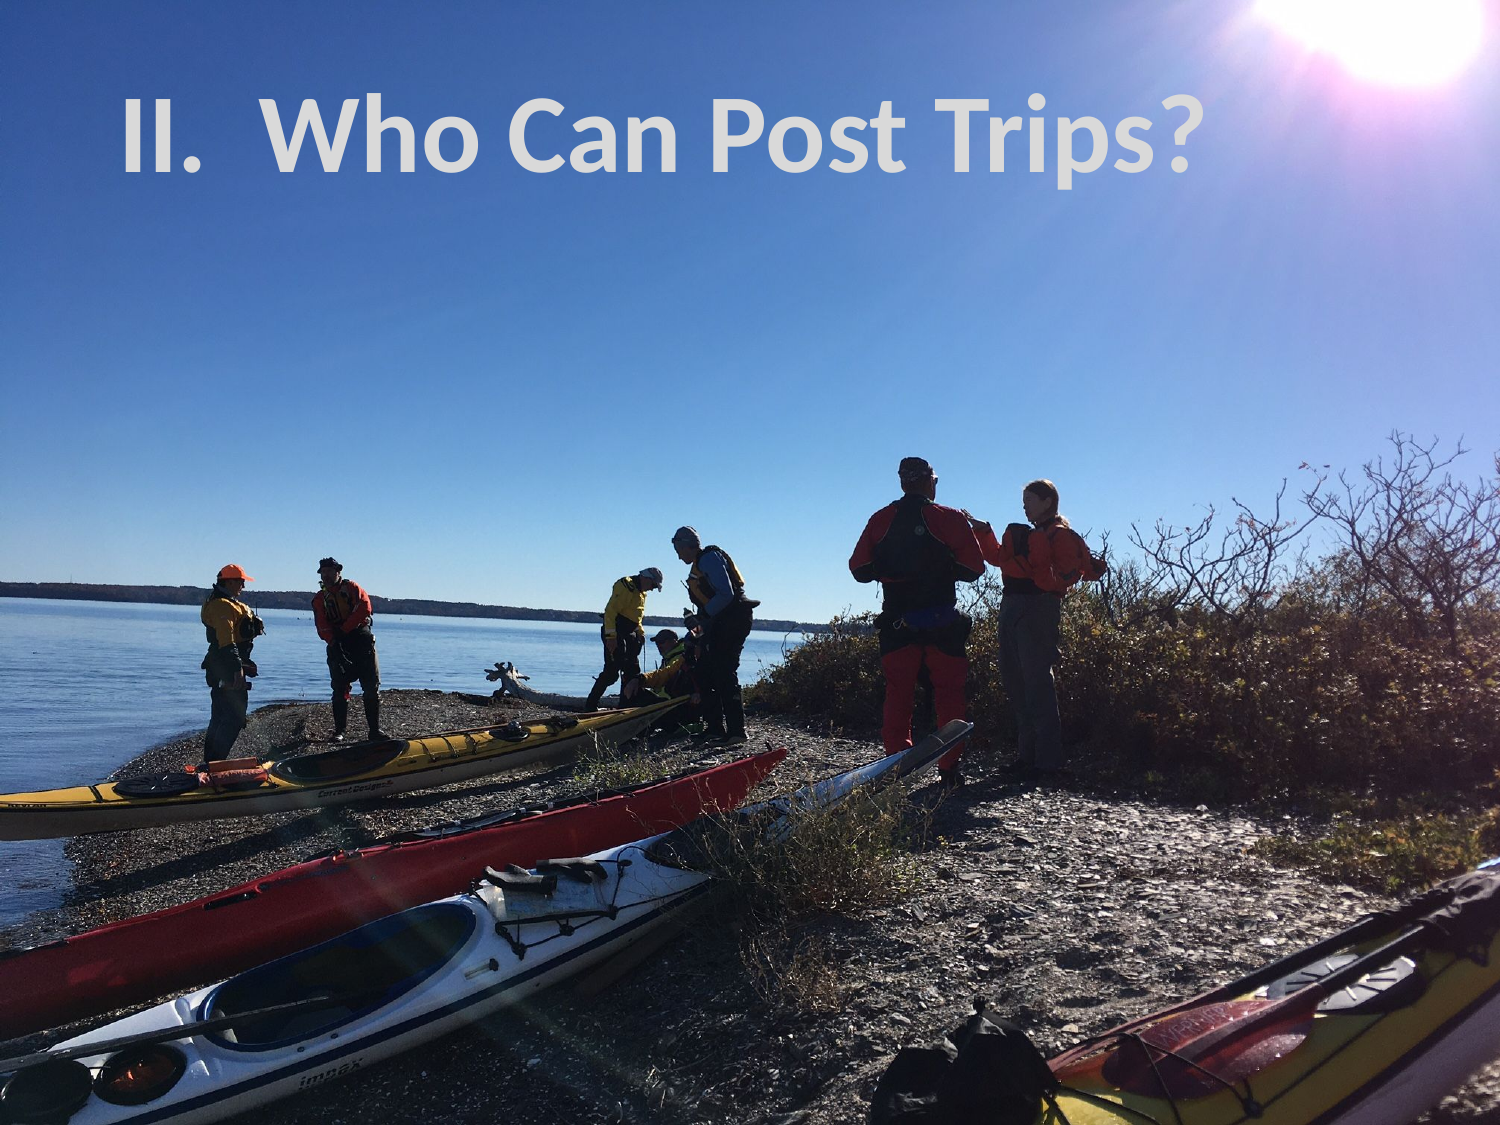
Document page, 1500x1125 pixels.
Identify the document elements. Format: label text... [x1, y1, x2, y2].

picture [0, 0, 1500, 1125]
title II. Who Can Post Trips? [103, 27, 1397, 245]
list [103, 299, 1397, 1014]
